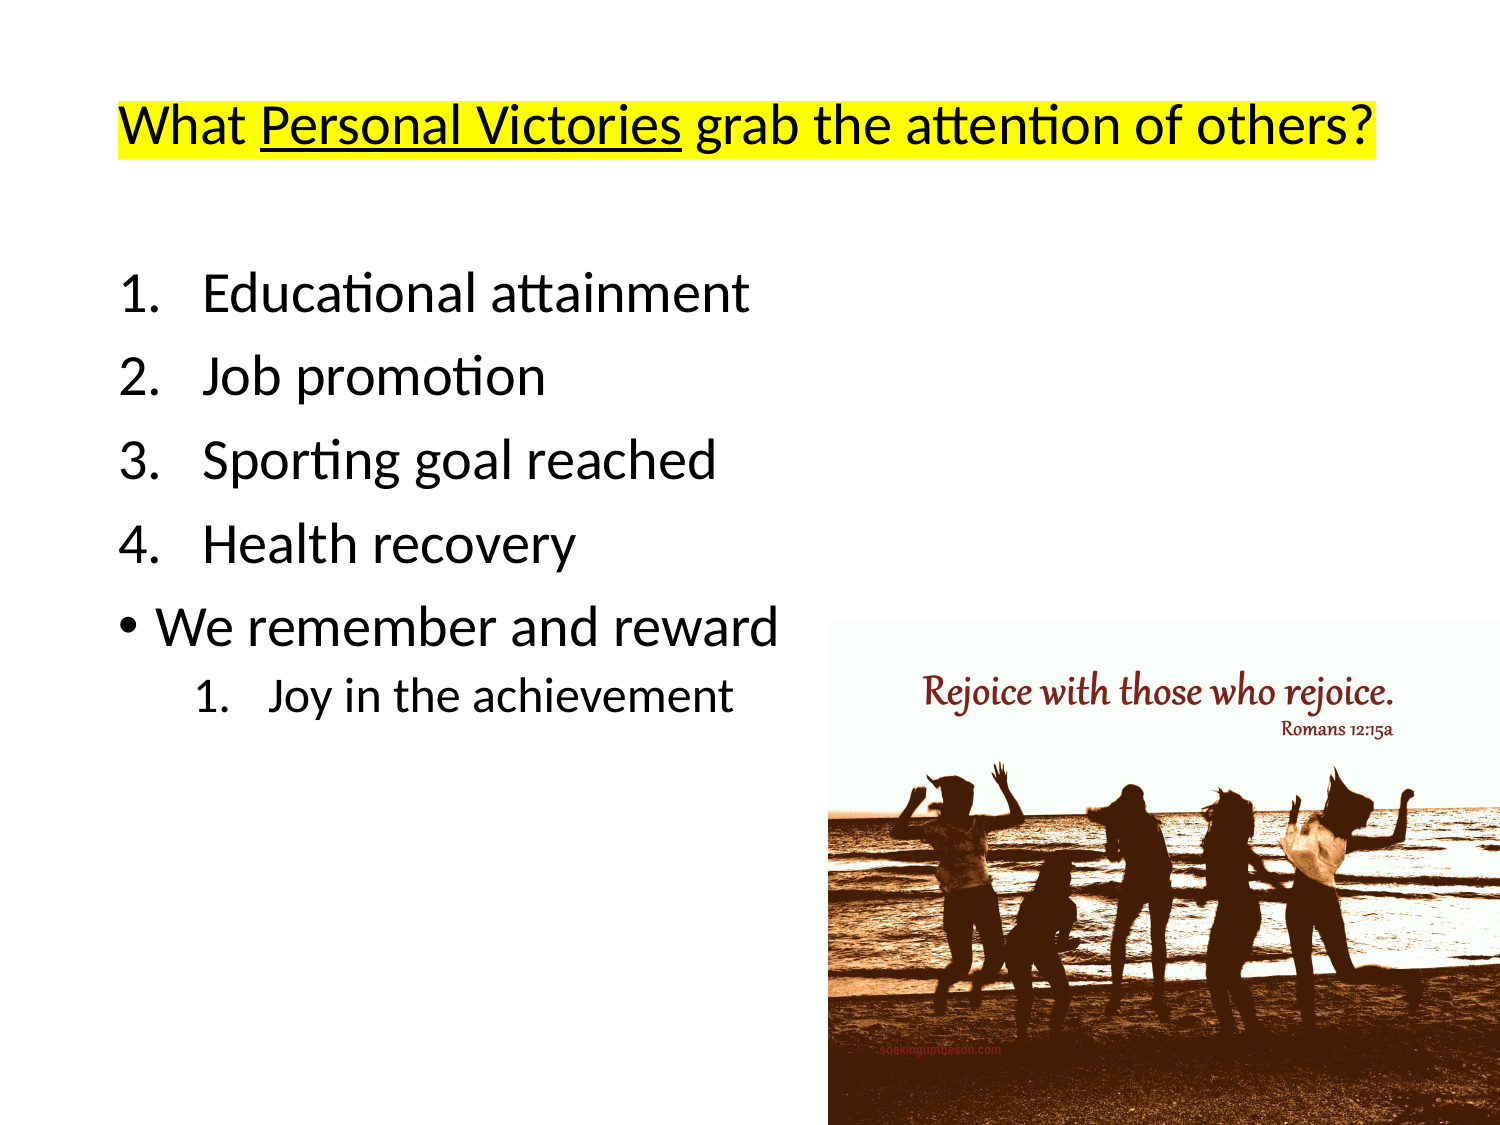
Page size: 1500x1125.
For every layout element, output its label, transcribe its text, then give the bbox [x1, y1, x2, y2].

picture [828, 621, 1500, 1125]
list What Personal Victories grab the attention of others? Educational attainment Job promotion Sporting goal reached Health recovery We remember and reward Joy in the achievement [103, 86, 1397, 1066]
